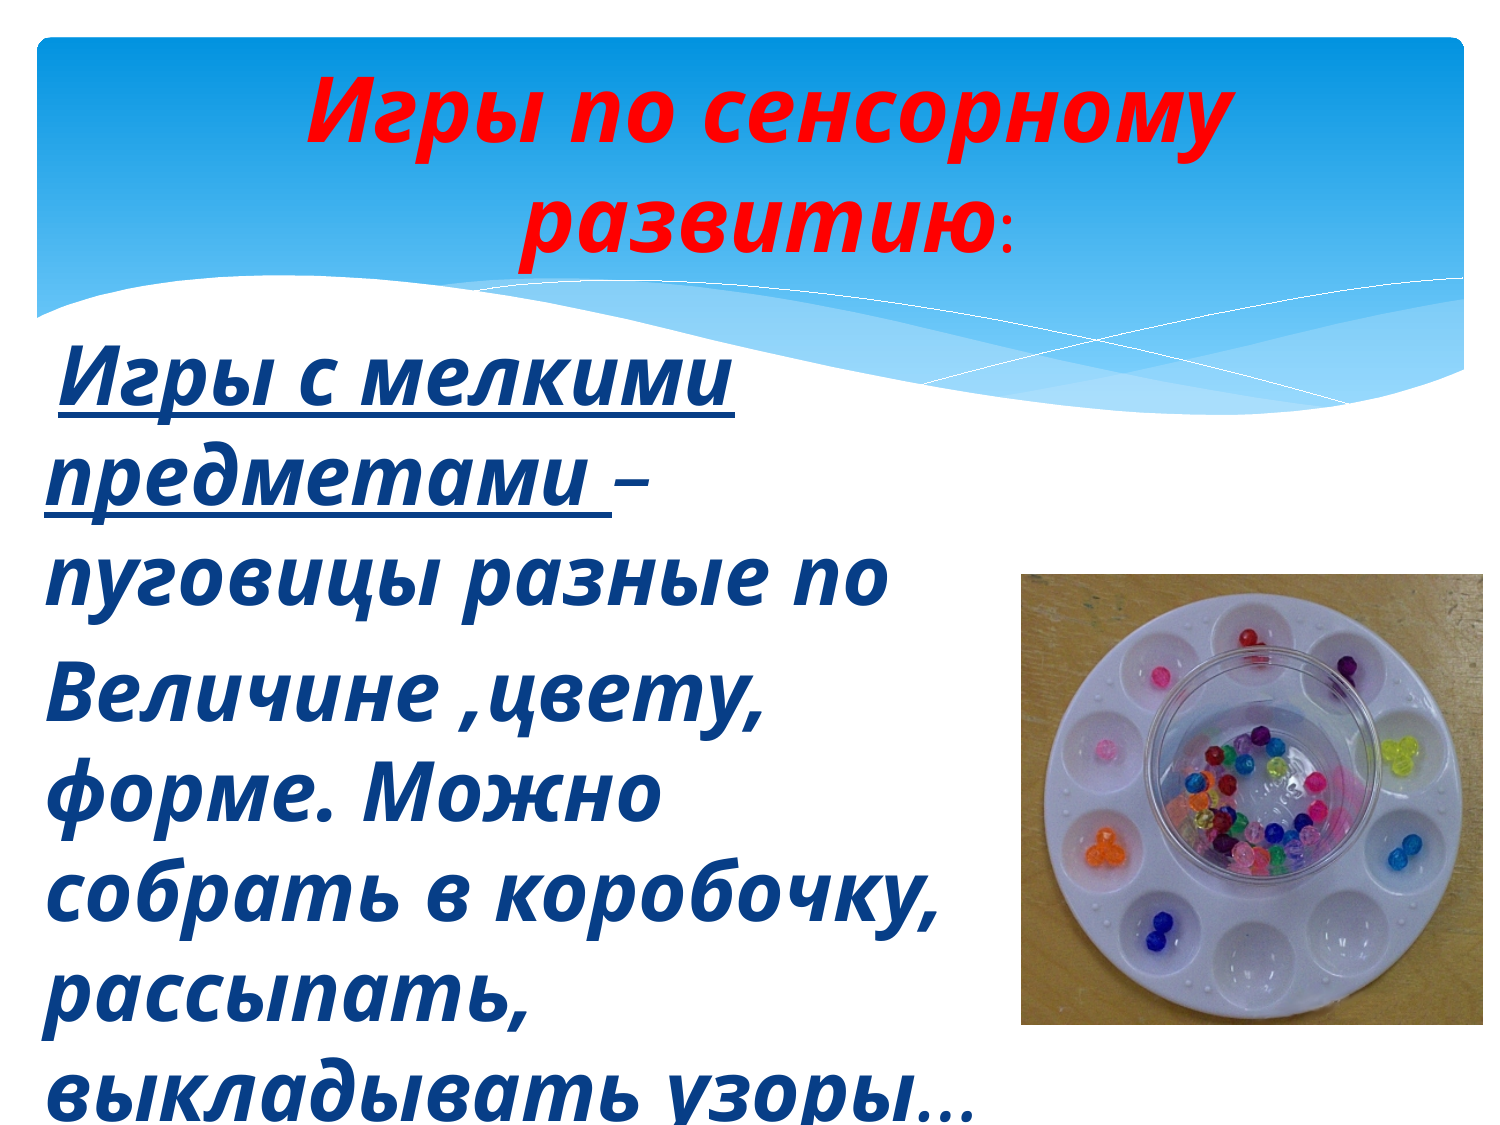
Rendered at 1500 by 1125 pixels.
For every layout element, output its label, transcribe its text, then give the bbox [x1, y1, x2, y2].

picture [1021, 574, 1483, 1025]
list Игры с мелкими предметами – пуговицы разные по Величине ,цвету, форме. Можно собрать в коробочку, рассыпать, выкладывать узоры… [29, 314, 1034, 1124]
title Игры по сенсорному развитию: [41, 42, 1497, 279]
